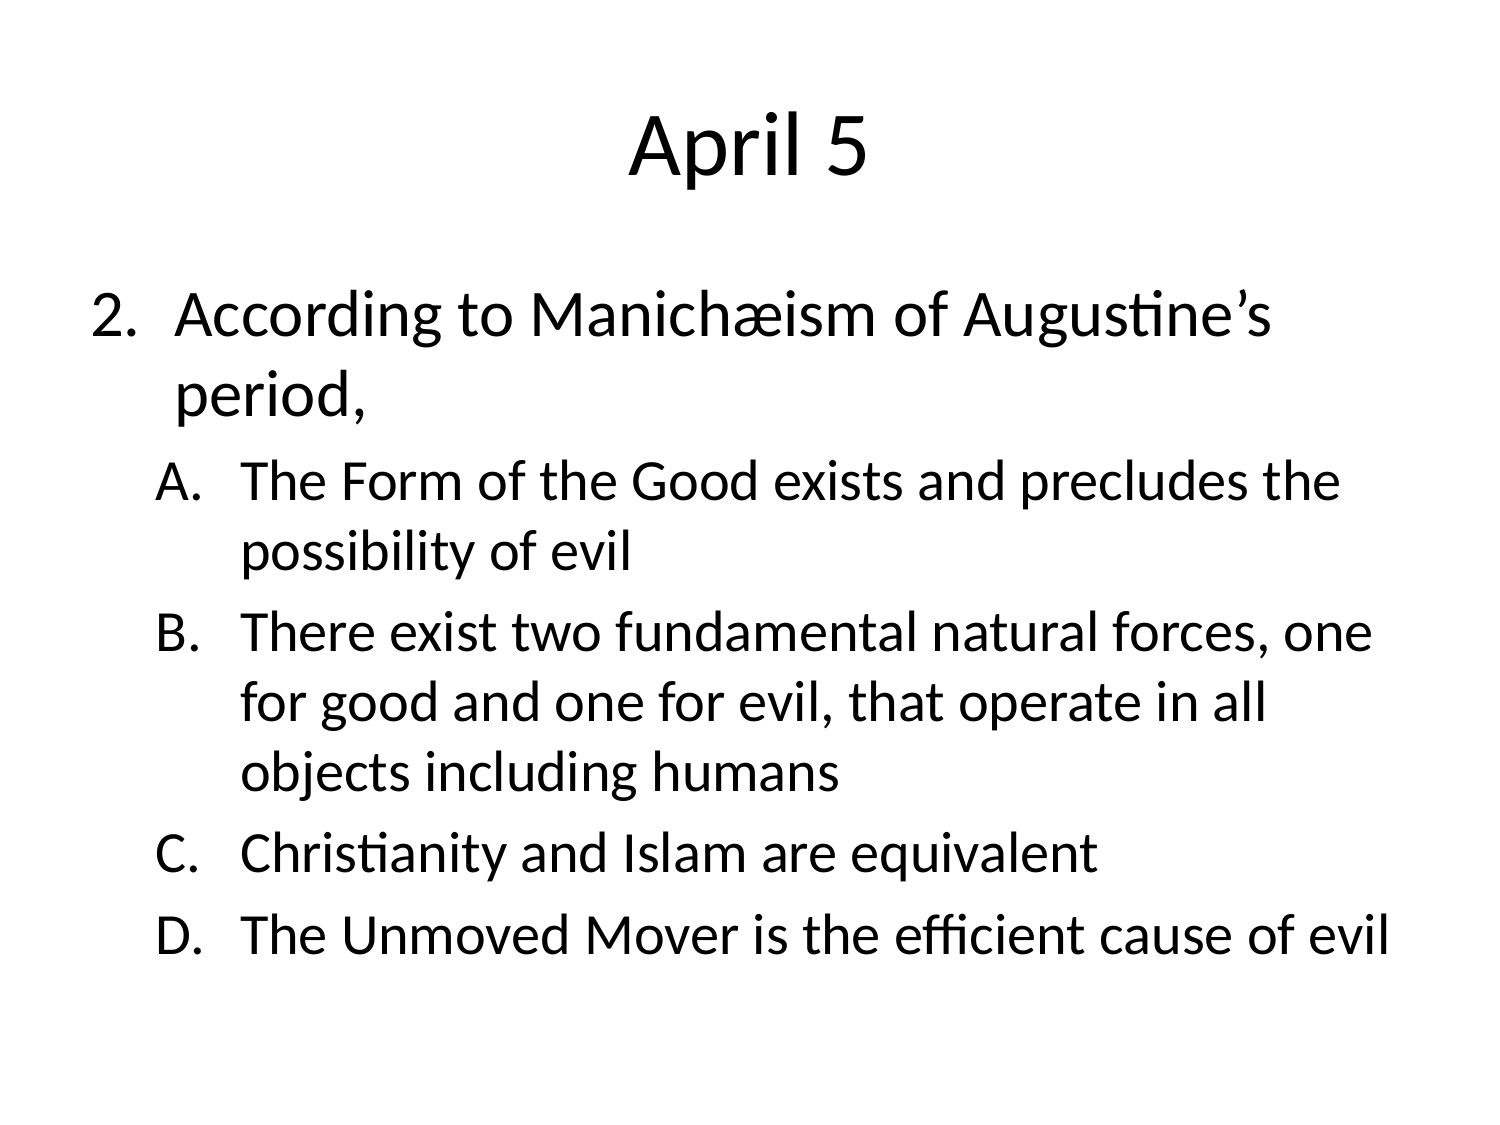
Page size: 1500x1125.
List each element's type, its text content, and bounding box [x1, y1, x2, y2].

title April 5 [75, 45, 1425, 233]
list According to Manichæism of Augustine’s period, The Form of the Good exists and precludes the possibility of evil There exist two fundamental natural forces, one for good and one for evil, that operate in all objects including humans Christianity and Islam are equivalent The Unmoved Mover is the efficient cause of evil [75, 262, 1425, 1005]
